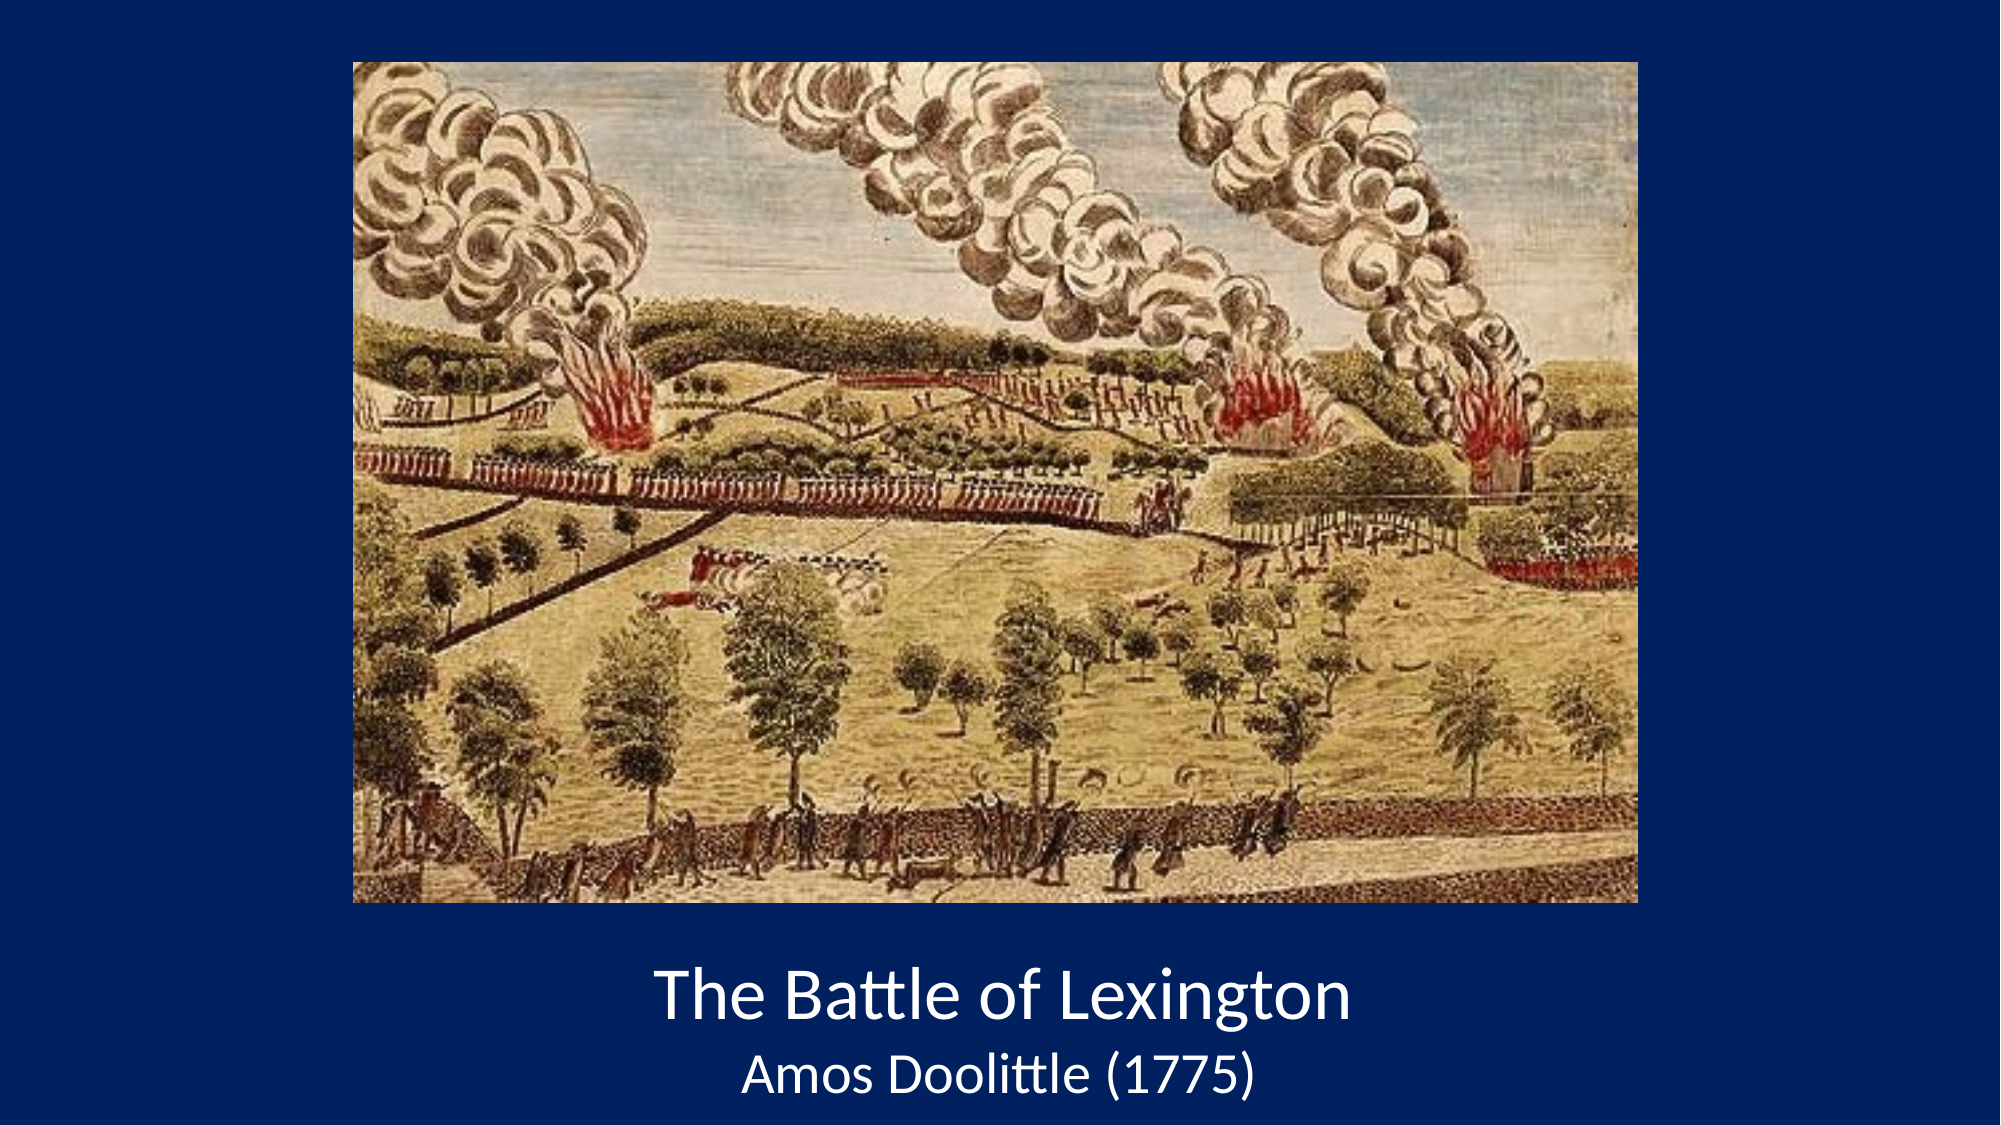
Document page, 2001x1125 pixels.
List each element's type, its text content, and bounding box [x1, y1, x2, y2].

picture [353, 62, 1638, 903]
text_box The Battle of Lexington Amos Doolittle (1775) [554, 937, 1369, 1113]
